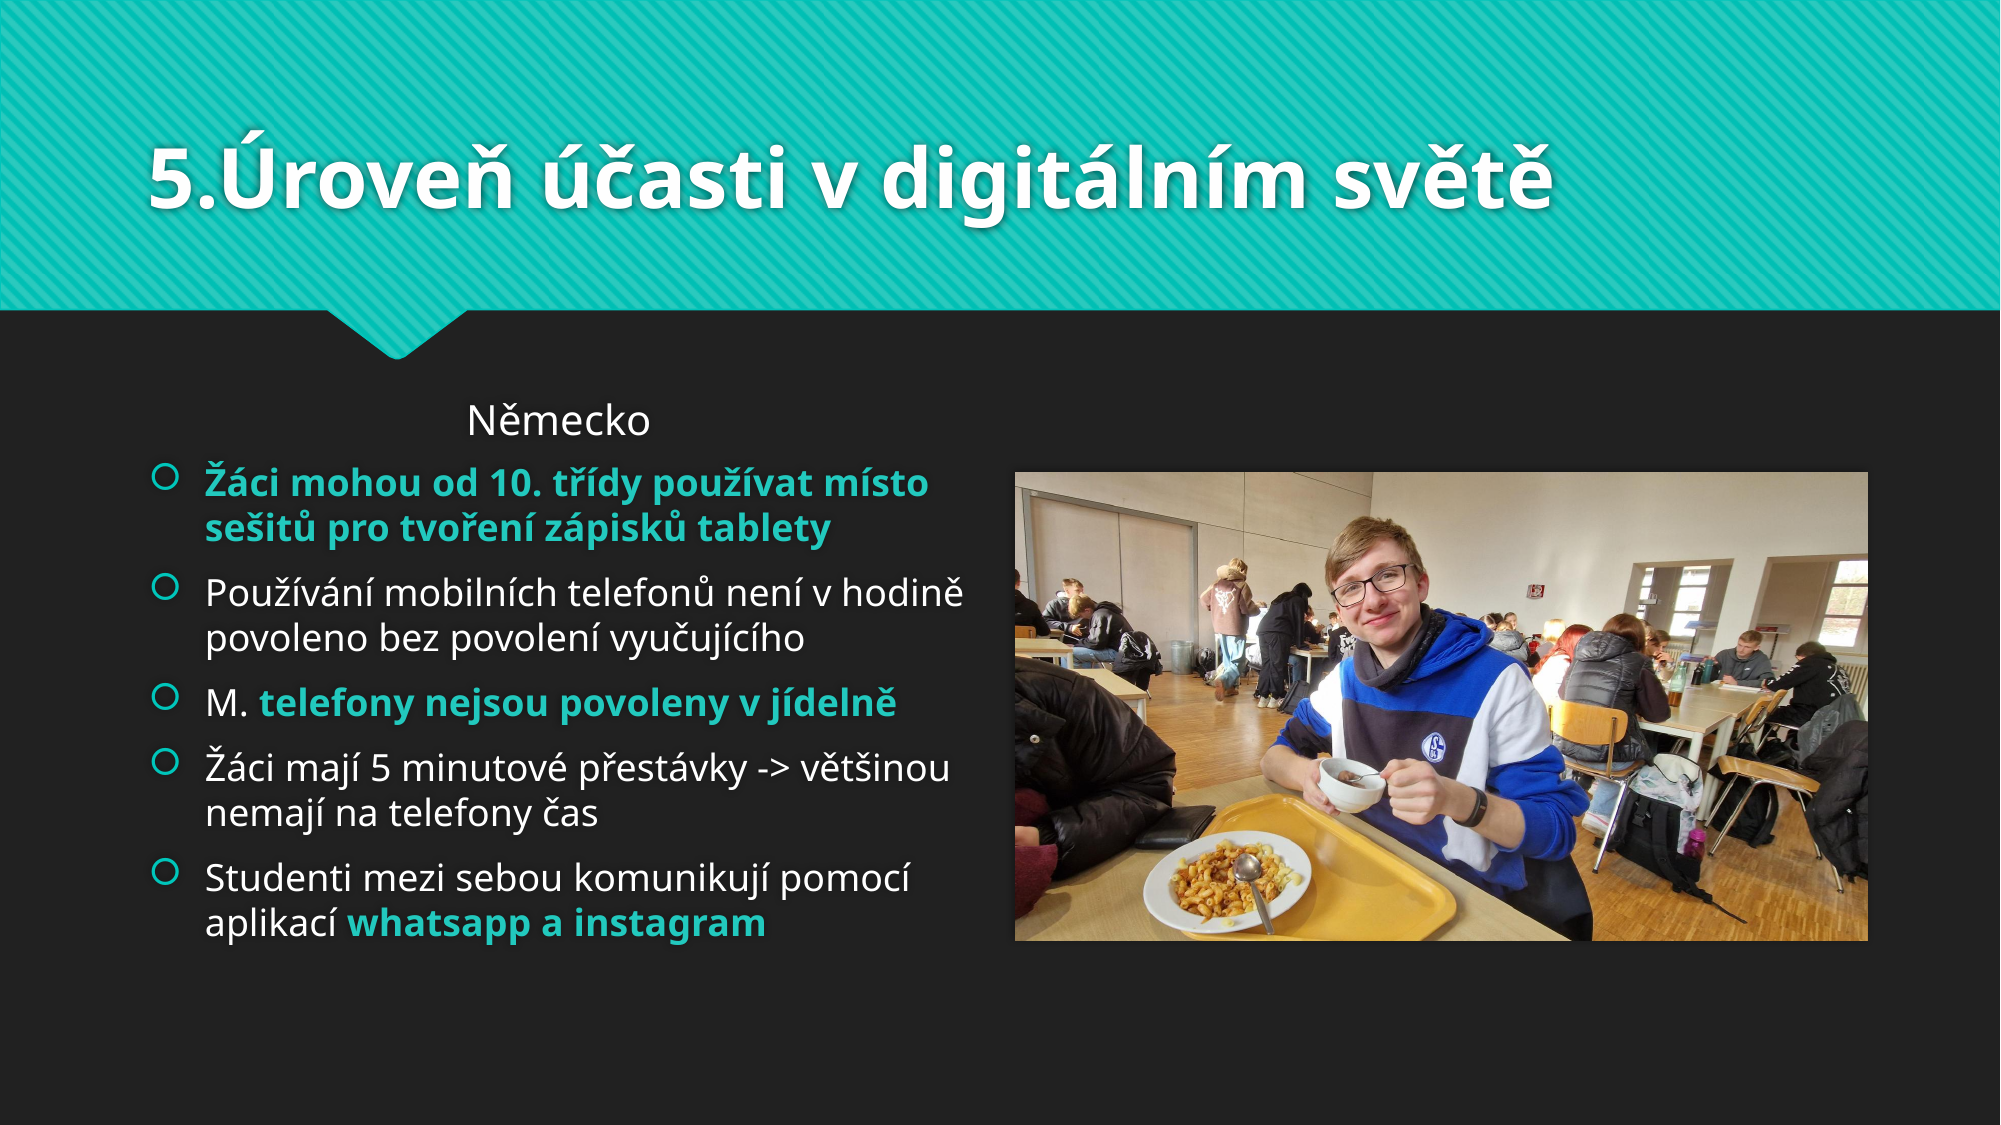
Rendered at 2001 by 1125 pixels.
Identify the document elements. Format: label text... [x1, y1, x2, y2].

list Žáci mohou od 10. třídy používat místo sešitů pro tvoření zápisků tablety Používání mobilních telefonů není v hodině povoleno bez povolení vyučujícího M. telefony nejsou povoleny v jídelně Žáci mají 5 minutové přestávky -> většinou nemají na telefony čas Studenti mezi sebou komunikují pomocí aplikací whatsapp a instagram [133, 451, 985, 962]
title 5.Úroveň účasti v digitálním světě [132, 73, 1868, 233]
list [1014, 471, 1868, 941]
list Německo [133, 356, 985, 445]
